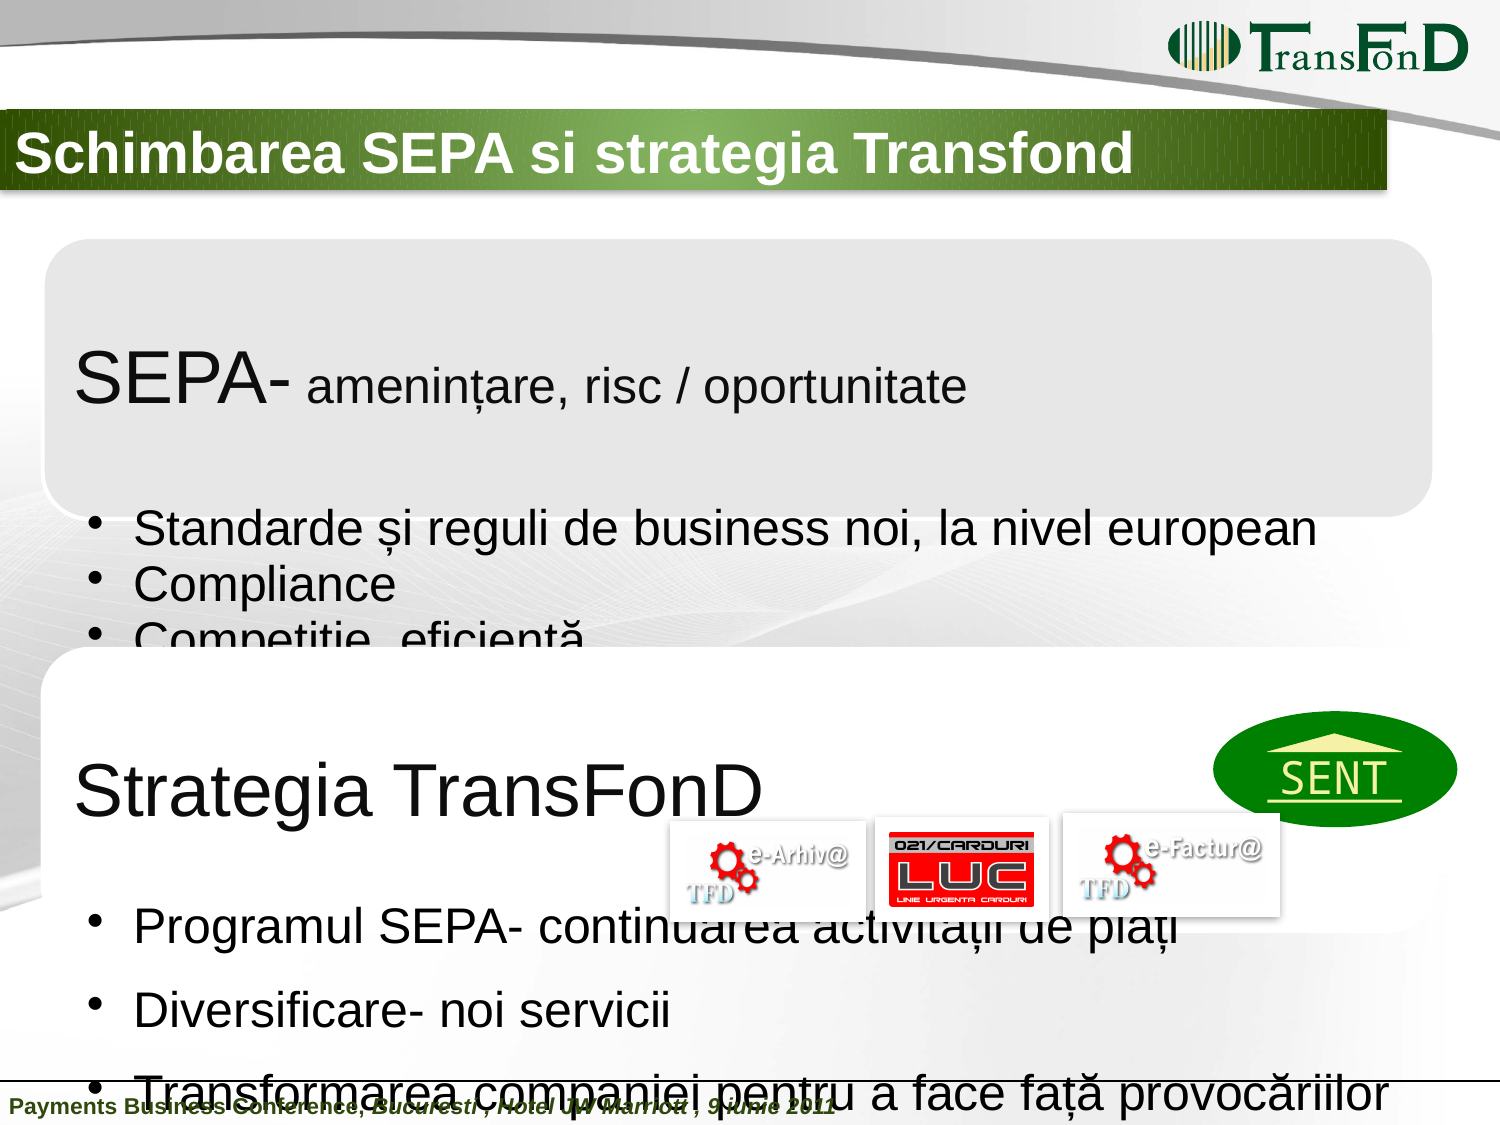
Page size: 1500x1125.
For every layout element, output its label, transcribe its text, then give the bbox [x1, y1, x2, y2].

picture [1070, 1082, 1500, 1125]
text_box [42, 236, 1435, 1062]
picture [0, 0, 1500, 1080]
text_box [1212, 710, 1458, 828]
footer Payments Business Conference, Bucuresti , Hotel JW Marriott , 9 iunie 2011 [0, 1089, 1242, 1125]
text_box Schimbarea SEPA si strategia Transfond [0, 109, 1387, 190]
